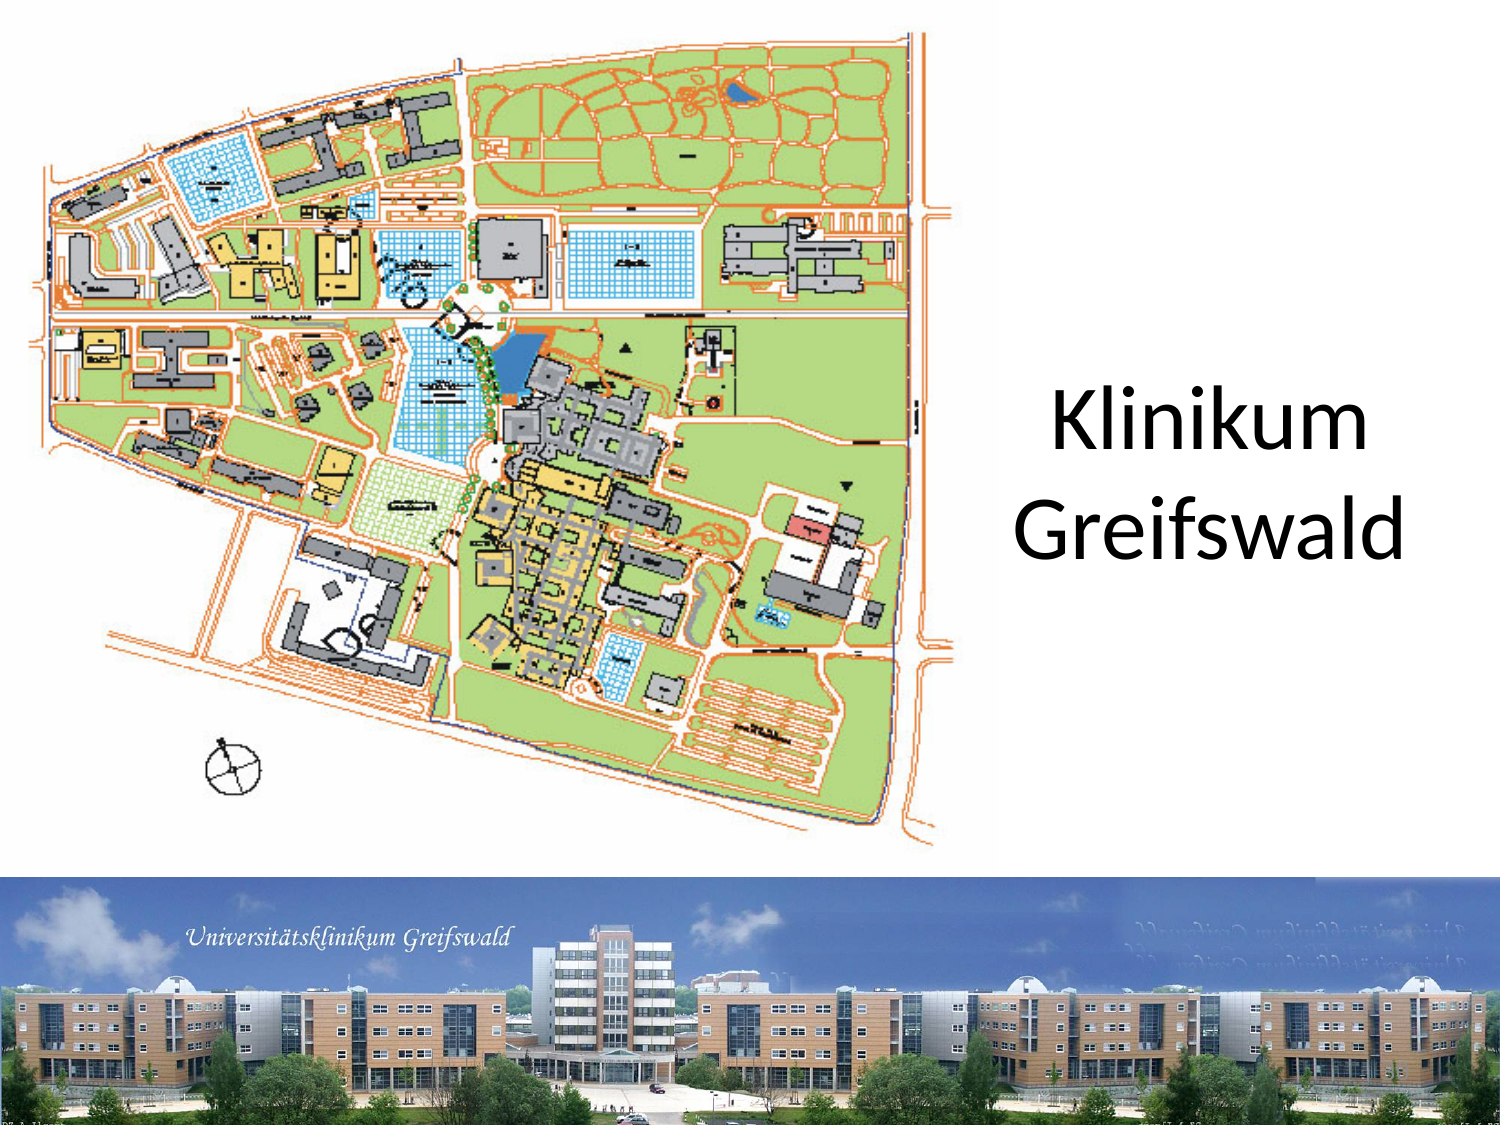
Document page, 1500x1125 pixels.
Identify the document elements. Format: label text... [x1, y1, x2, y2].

title Klinikum Greifswald [1003, 196, 1447, 740]
picture [0, 0, 1500, 1125]
